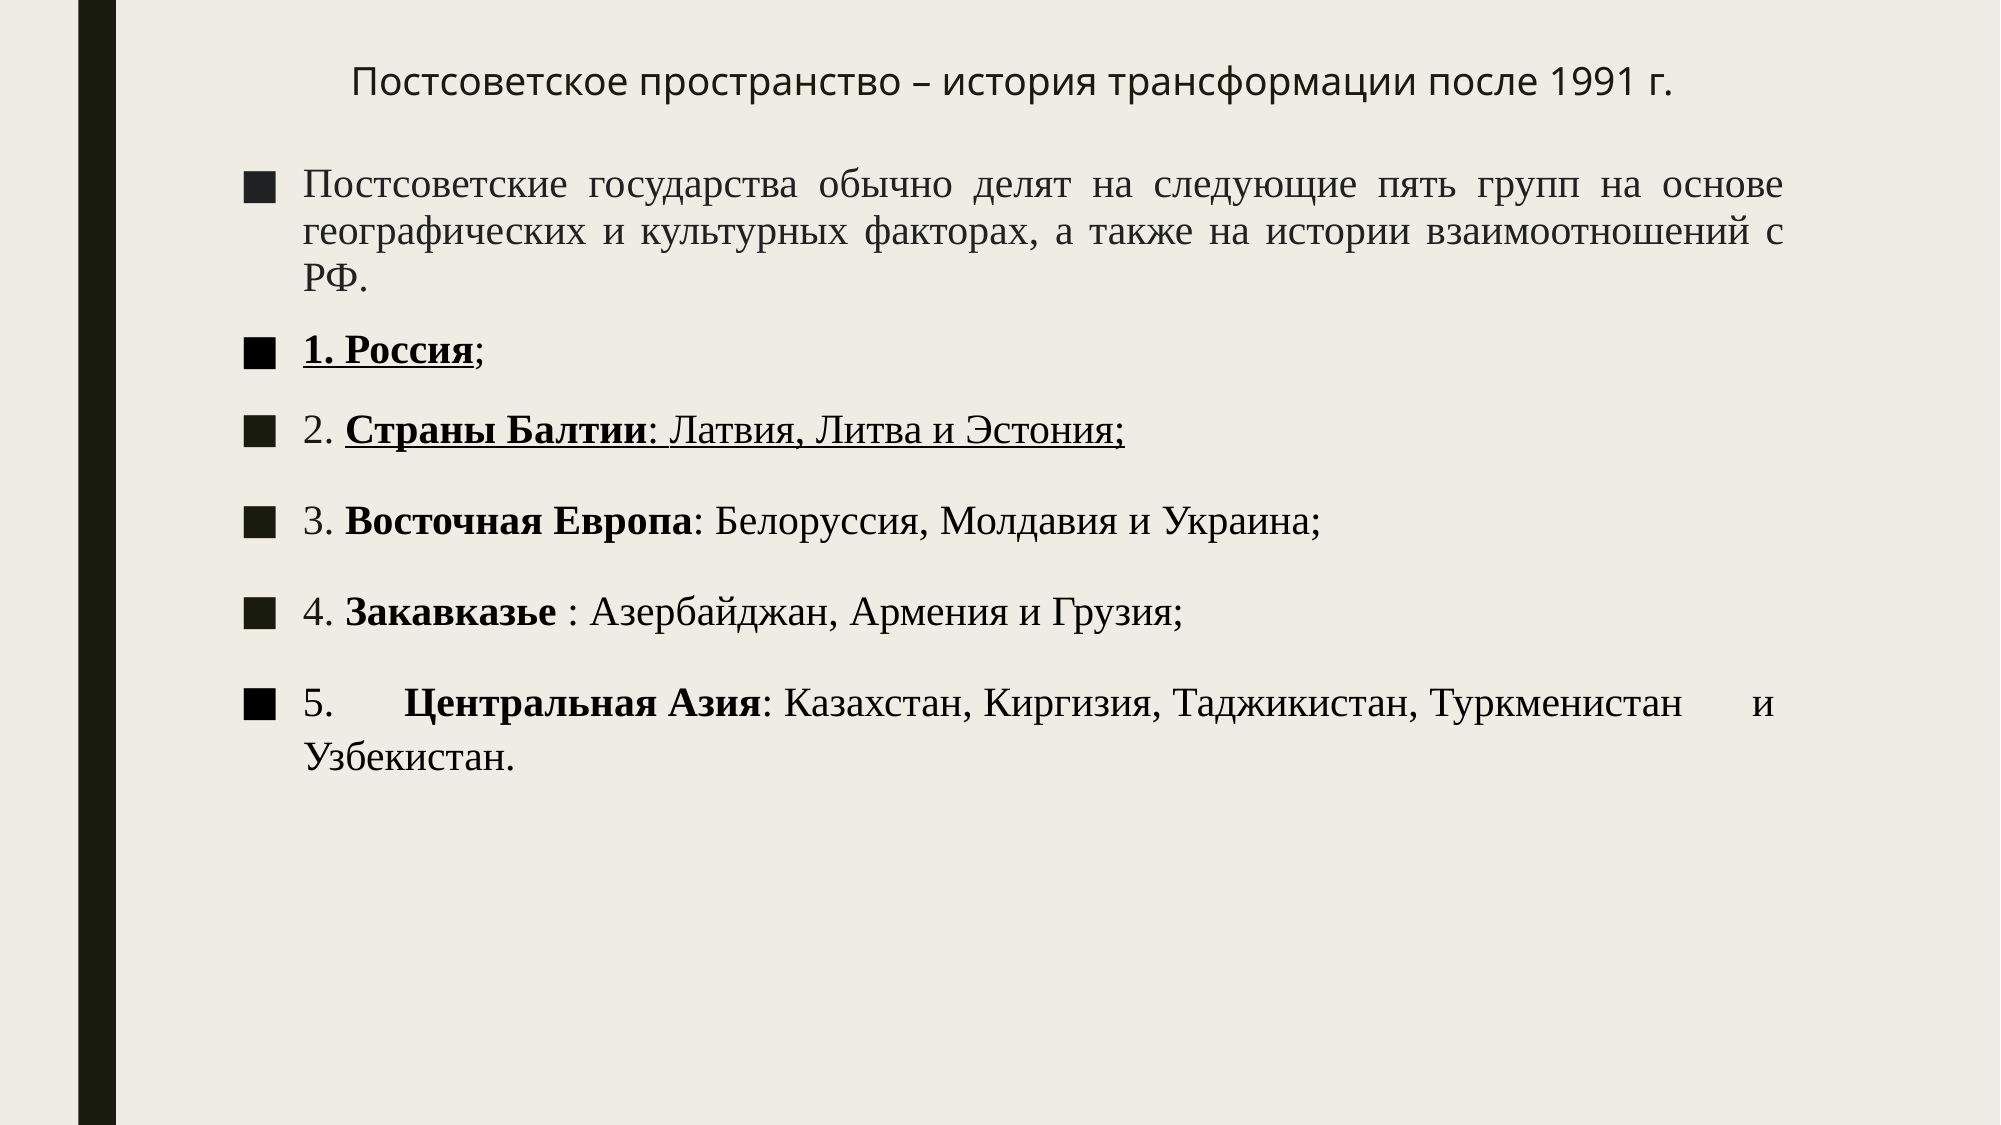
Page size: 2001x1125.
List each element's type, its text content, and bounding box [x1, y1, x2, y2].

title Постсоветское пространство – история трансформации после 1991 г. [225, 54, 1800, 136]
list Постсоветские государства обычно делят на следующие пять групп на основе географических и культурных факторах, а также на истории взаимоотношений с РФ. 1. Россия; 2. Страны Балтии: Латвия, Литва и Эстония; 3. Восточная Европа: Белоруссия, Молдавия и Украина; 4. Закавказье : Азербайджан, Армения и Грузия; 5. Центральная Азия: Казахстан, Киргизия, Таджикистан, Туркменистан и Узбекистан. [225, 152, 1800, 963]
